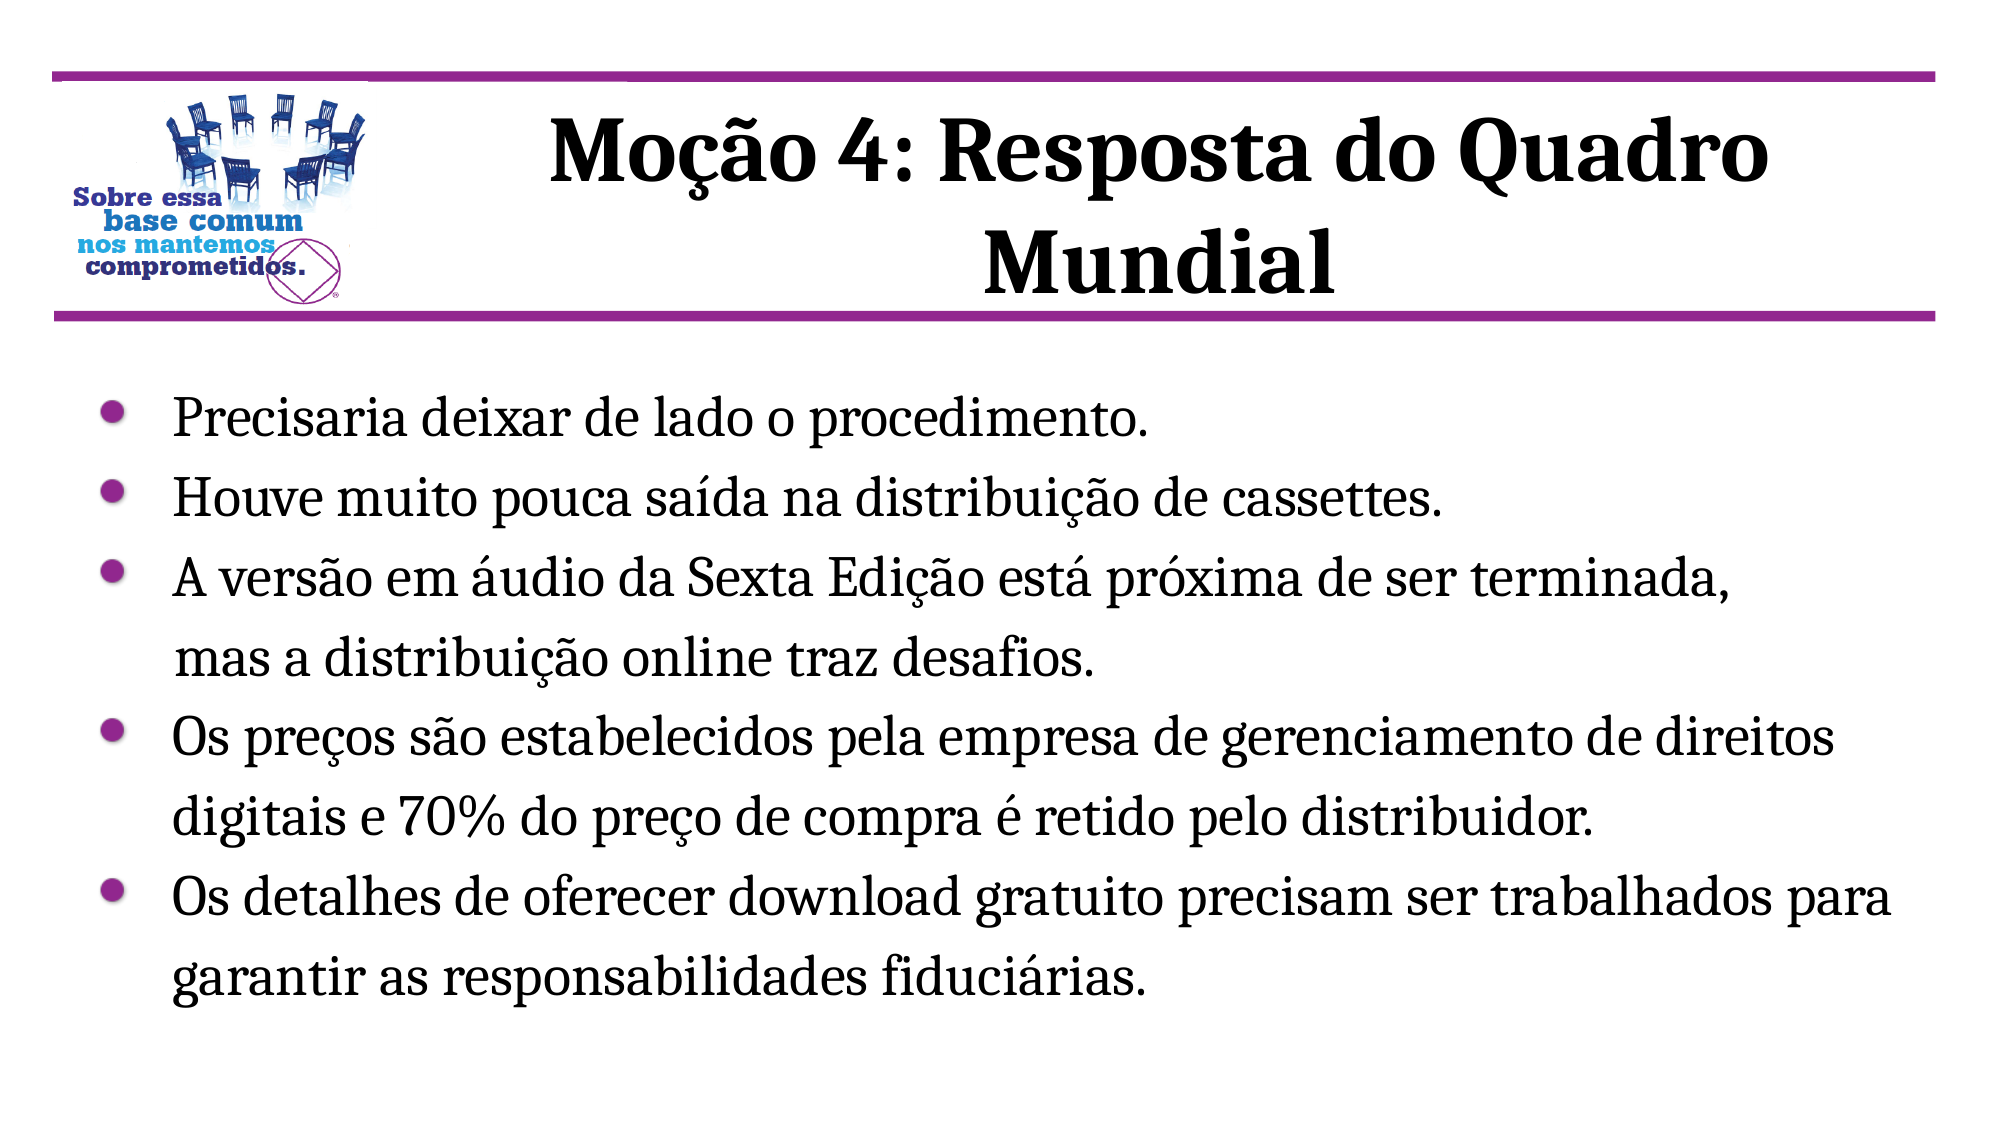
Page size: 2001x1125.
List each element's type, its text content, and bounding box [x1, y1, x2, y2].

picture [97, 477, 129, 509]
picture [62, 81, 377, 308]
picture [97, 557, 129, 589]
picture [97, 876, 129, 908]
picture [97, 398, 129, 429]
picture [97, 716, 129, 748]
text_box Precisaria deixar de lado o procedimento. Houve muito pouca saída na distribuição de cassettes. A versão em áudio da Sexta Edição está próxima de ser terminada, mas a distribuição online traz desafios. Os preços são estabelecidos pela empresa de gerenciamento de direitos digitais e 70% do preço de compra é retido pelo distribuidor. Os detalhes de oferecer download gratuito precisam ser trabalhados para garantir as responsabilidades fiduciárias. [97, 368, 1926, 1060]
text_box Moção 4: Resposta do Quadro Mundial [379, 137, 1940, 263]
